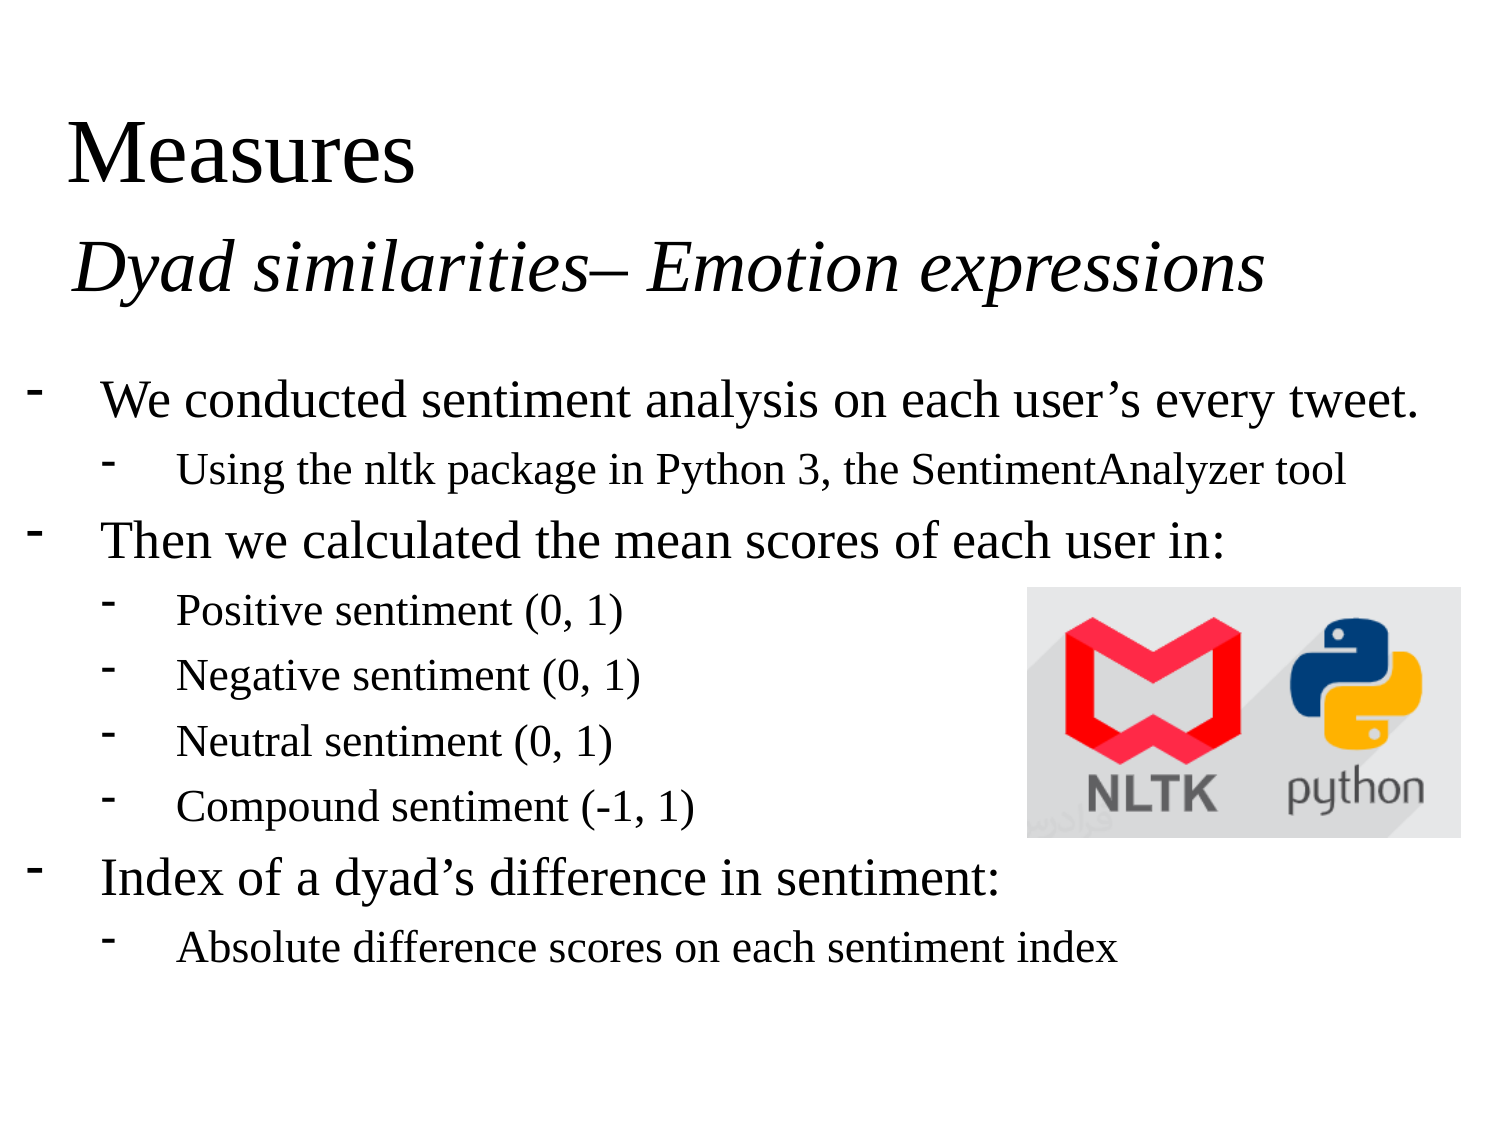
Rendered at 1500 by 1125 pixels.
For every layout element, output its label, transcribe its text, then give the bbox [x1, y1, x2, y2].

text_box We conducted sentiment analysis on each user’s every tweet. Using the nltk package in Python 3, the SentimentAnalyzer tool Then we calculated the mean scores of each user in: Positive sentiment (0, 1) Negative sentiment (0, 1) Neutral sentiment (0, 1) Compound sentiment (-1, 1) Index of a dyad’s difference in sentiment: Absolute difference scores on each sentiment index [0, 355, 1461, 1070]
title Measures [51, 44, 1346, 262]
text_box Dyad similarities– Emotion expressions [57, 208, 1283, 314]
picture [1027, 587, 1461, 838]
